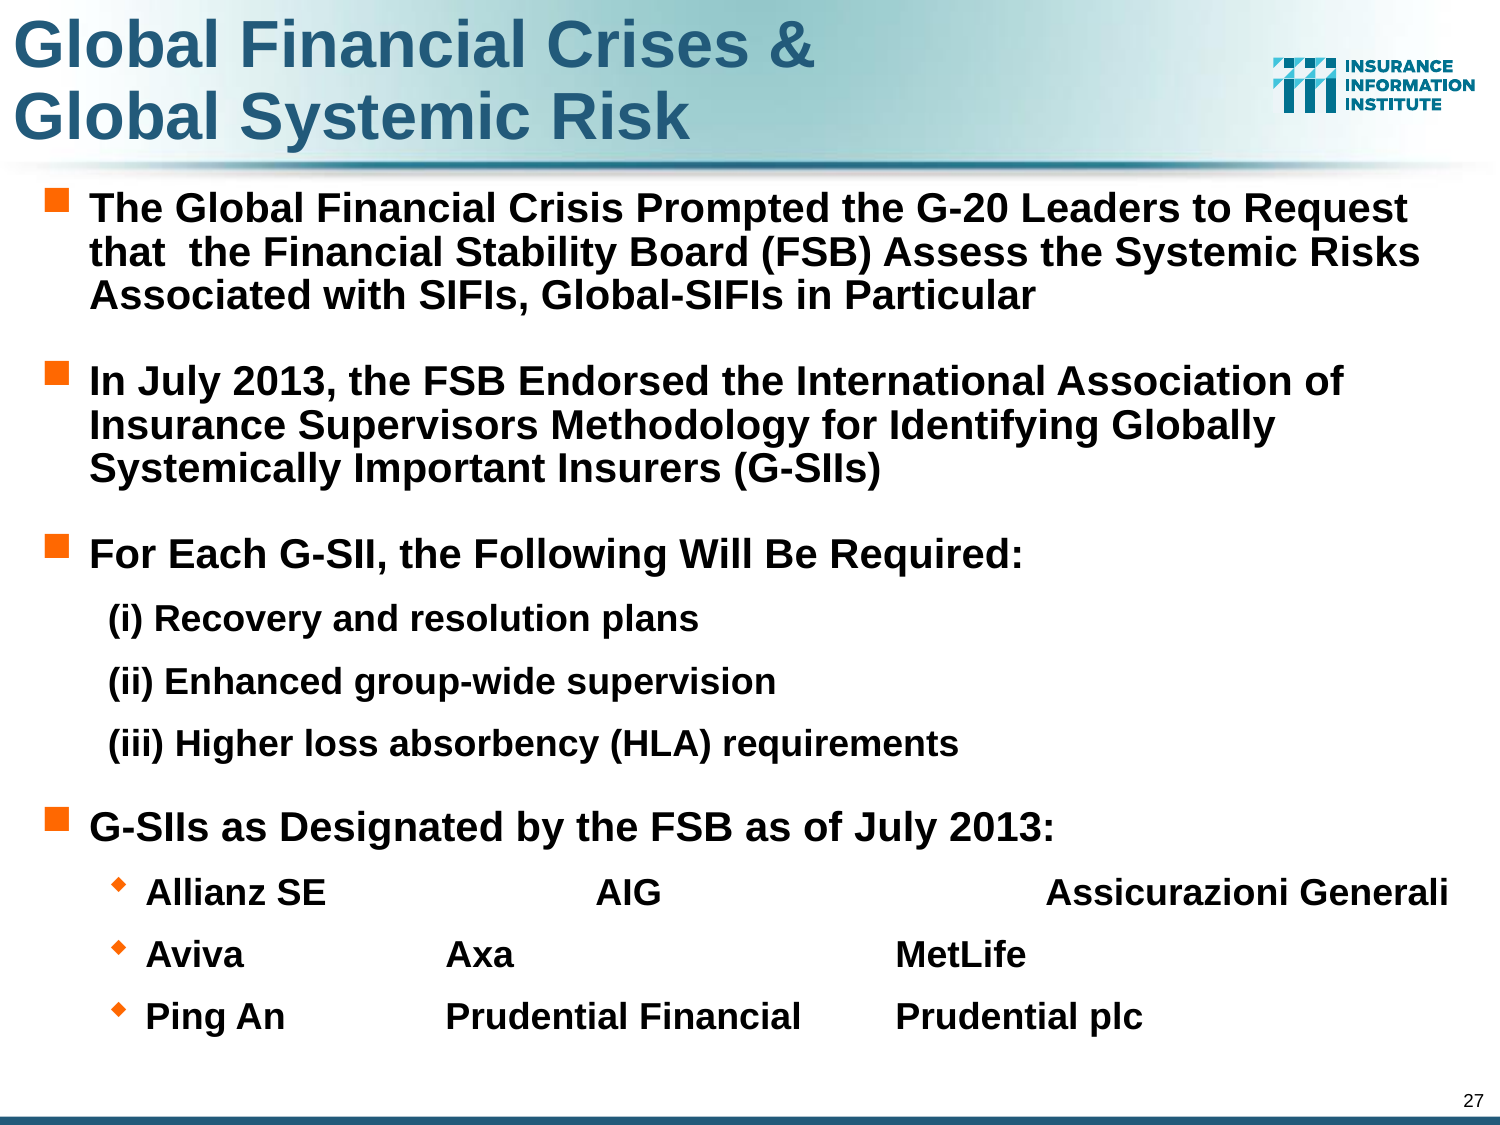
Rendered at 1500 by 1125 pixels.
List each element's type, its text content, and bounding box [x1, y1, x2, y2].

title Global Financial Crises & Global Systemic Risk [6, 11, 1375, 153]
picture [0, 0, 1500, 189]
slide_number 27 [1410, 1091, 1485, 1112]
list The Global Financial Crisis Prompted the G-20 Leaders to Request that the Financial Stability Board (FSB) Assess the Systemic Risks Associated with SIFIs, Global-SIFIs in Particular In July 2013, the FSB Endorsed the International Association of Insurance Supervisors Methodology for Identifying Globally Systemically Important Insurers (G-SIIs) For Each G-SII, the Following Will Be Required: (i) Recovery and resolution plans (ii) Enhanced group-wide supervision (iii) Higher loss absorbency (HLA) requirements G-SIIs as Designated by the FSB as of July 2013: Allianz SE AIG Assicurazioni Generali Aviva Axa MetLife Ping An Prudential Financial Prudential plc [33, 179, 1480, 1074]
